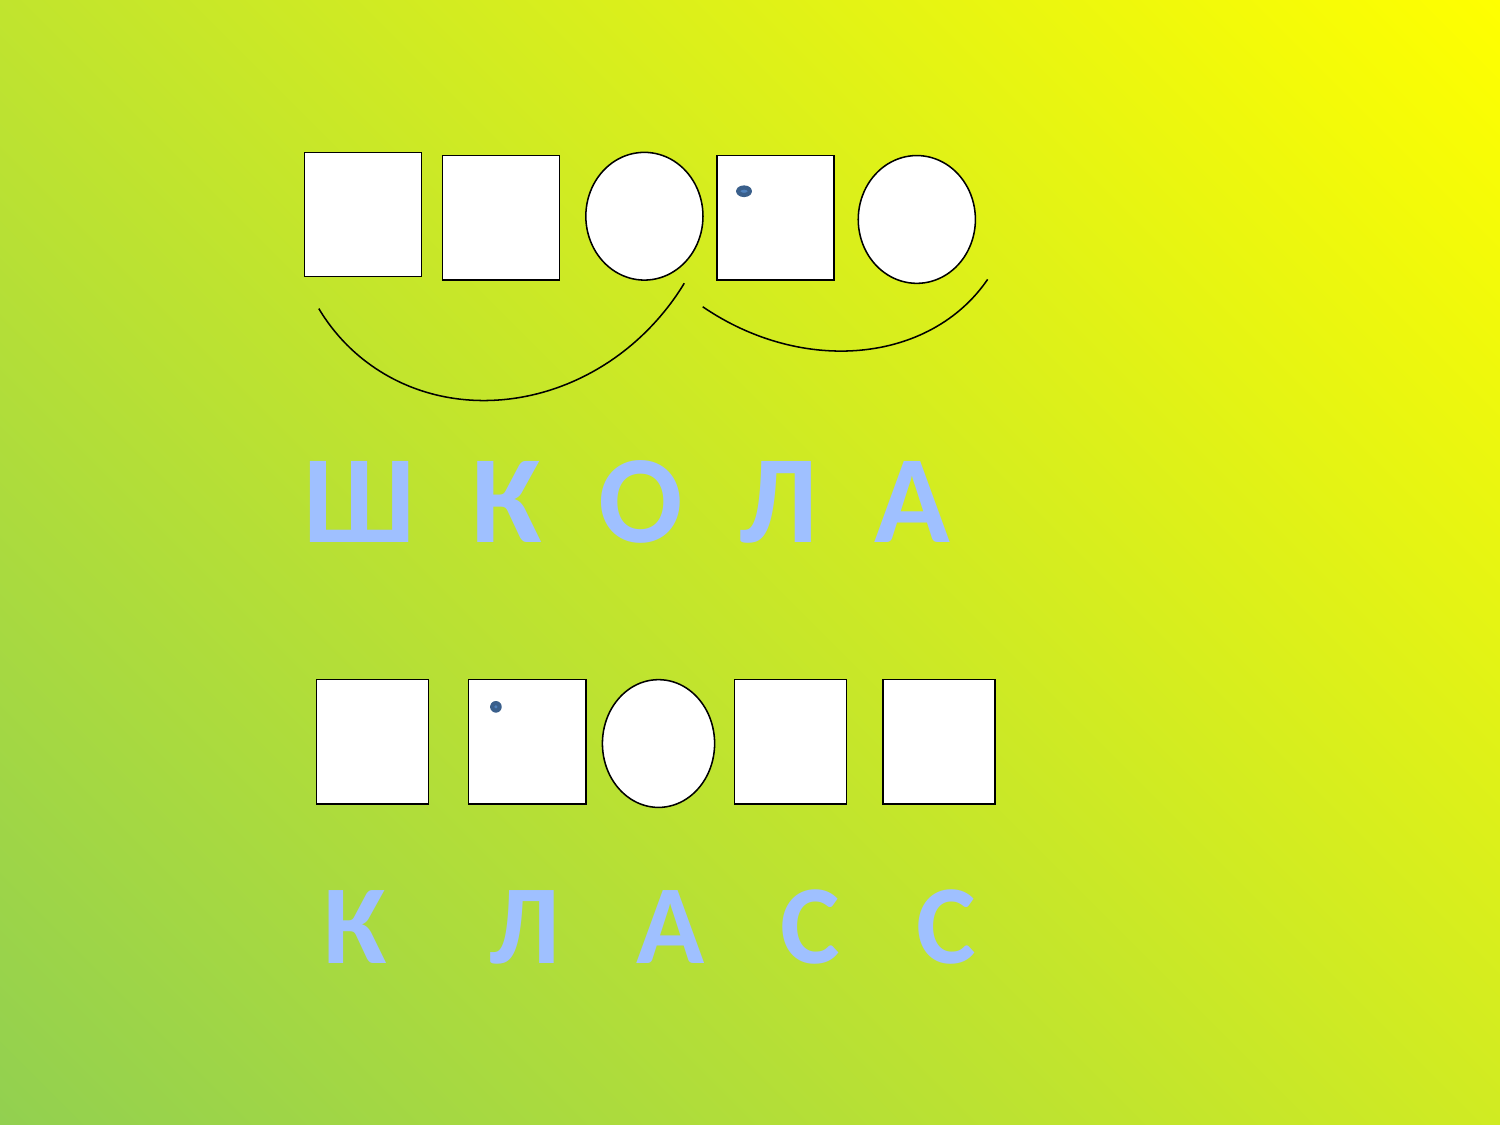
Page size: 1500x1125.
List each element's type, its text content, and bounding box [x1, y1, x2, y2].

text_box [316, 679, 996, 808]
text_box К Л А С С [281, 843, 1020, 994]
text_box Ш К О Л А [257, 410, 997, 576]
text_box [304, 152, 976, 434]
